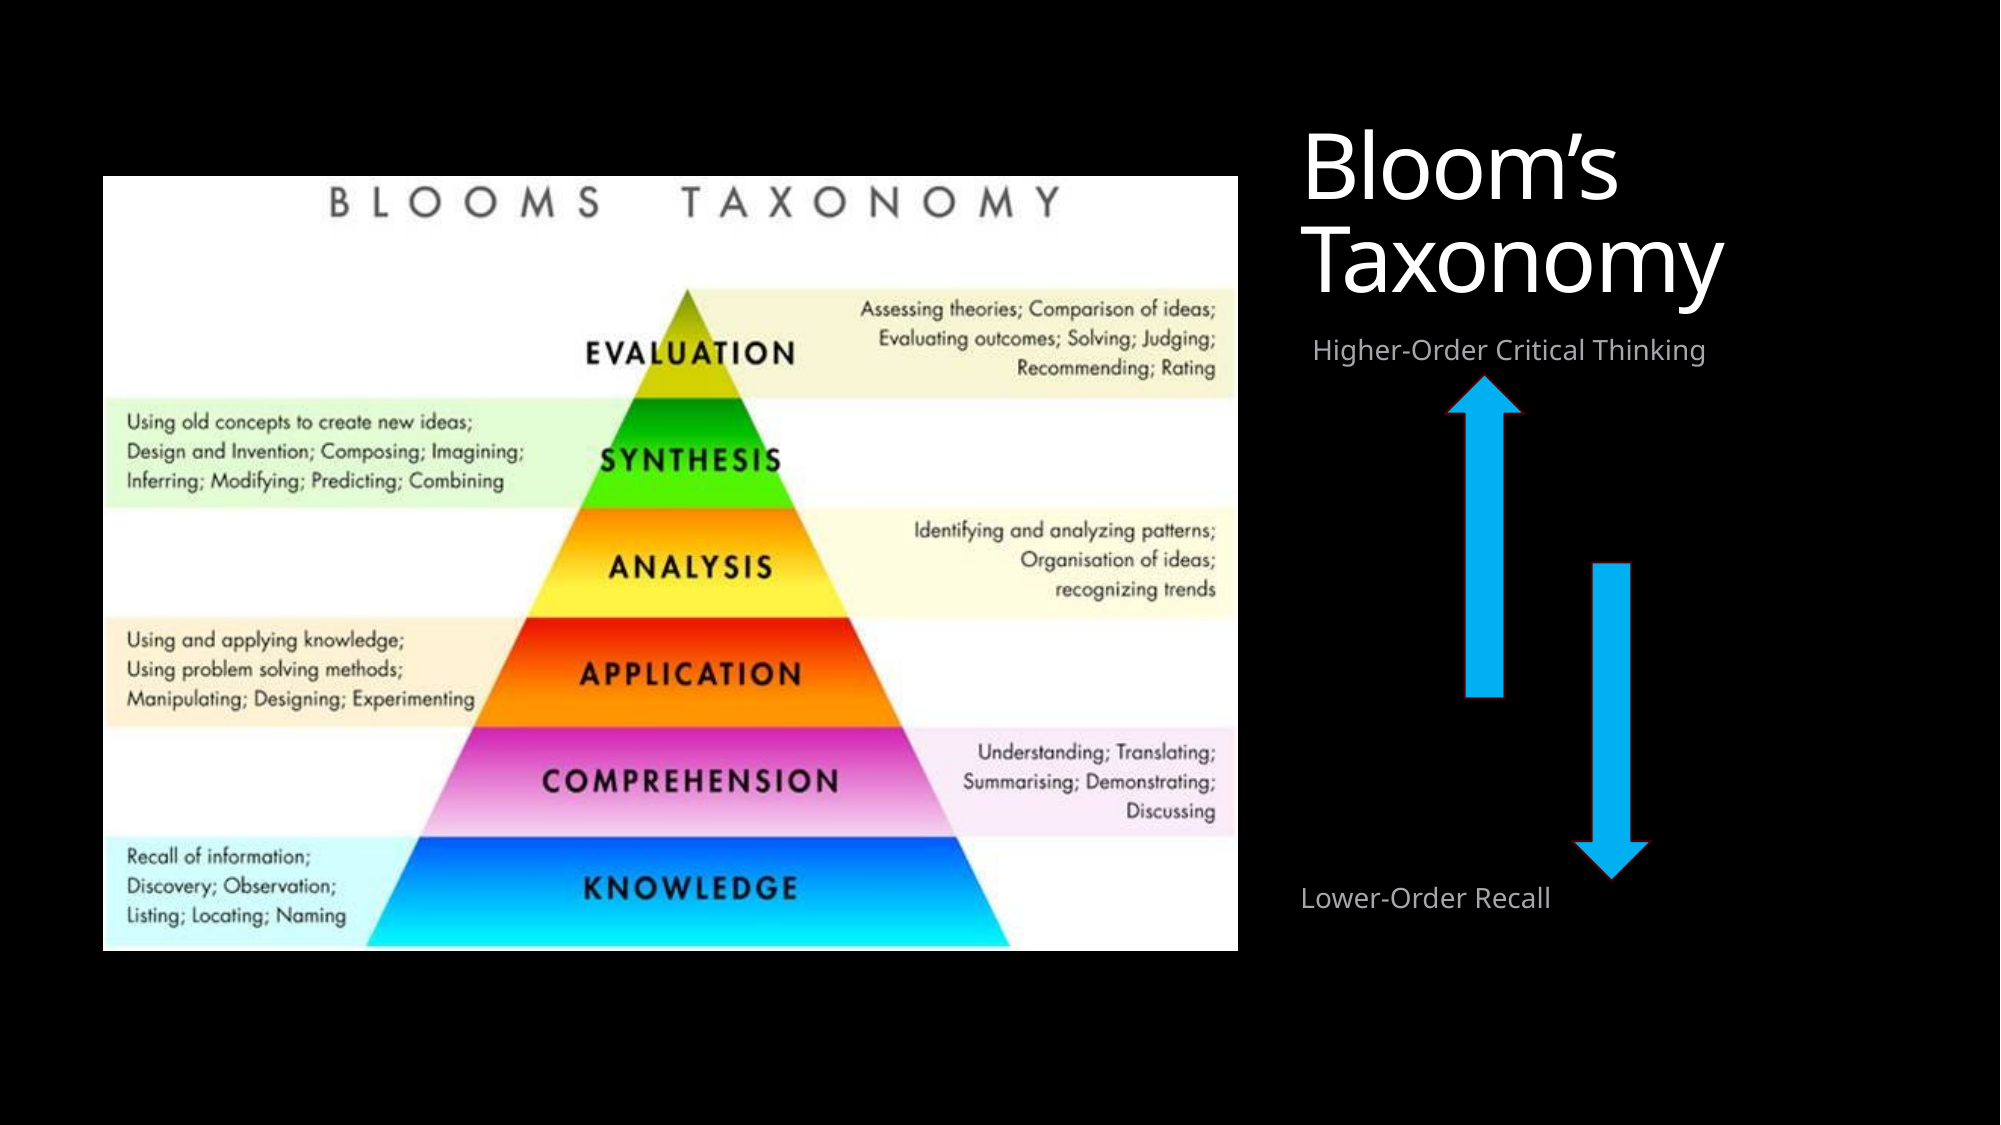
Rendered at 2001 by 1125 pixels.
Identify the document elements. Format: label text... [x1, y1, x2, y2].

list Higher-Order Critical Thinking Lower-Order Recall [1285, 329, 1894, 964]
title Bloom’s Taxonomy [1285, 81, 1894, 329]
text_box [1443, 373, 1526, 700]
text_box [1570, 561, 1653, 882]
picture [103, 176, 1239, 951]
